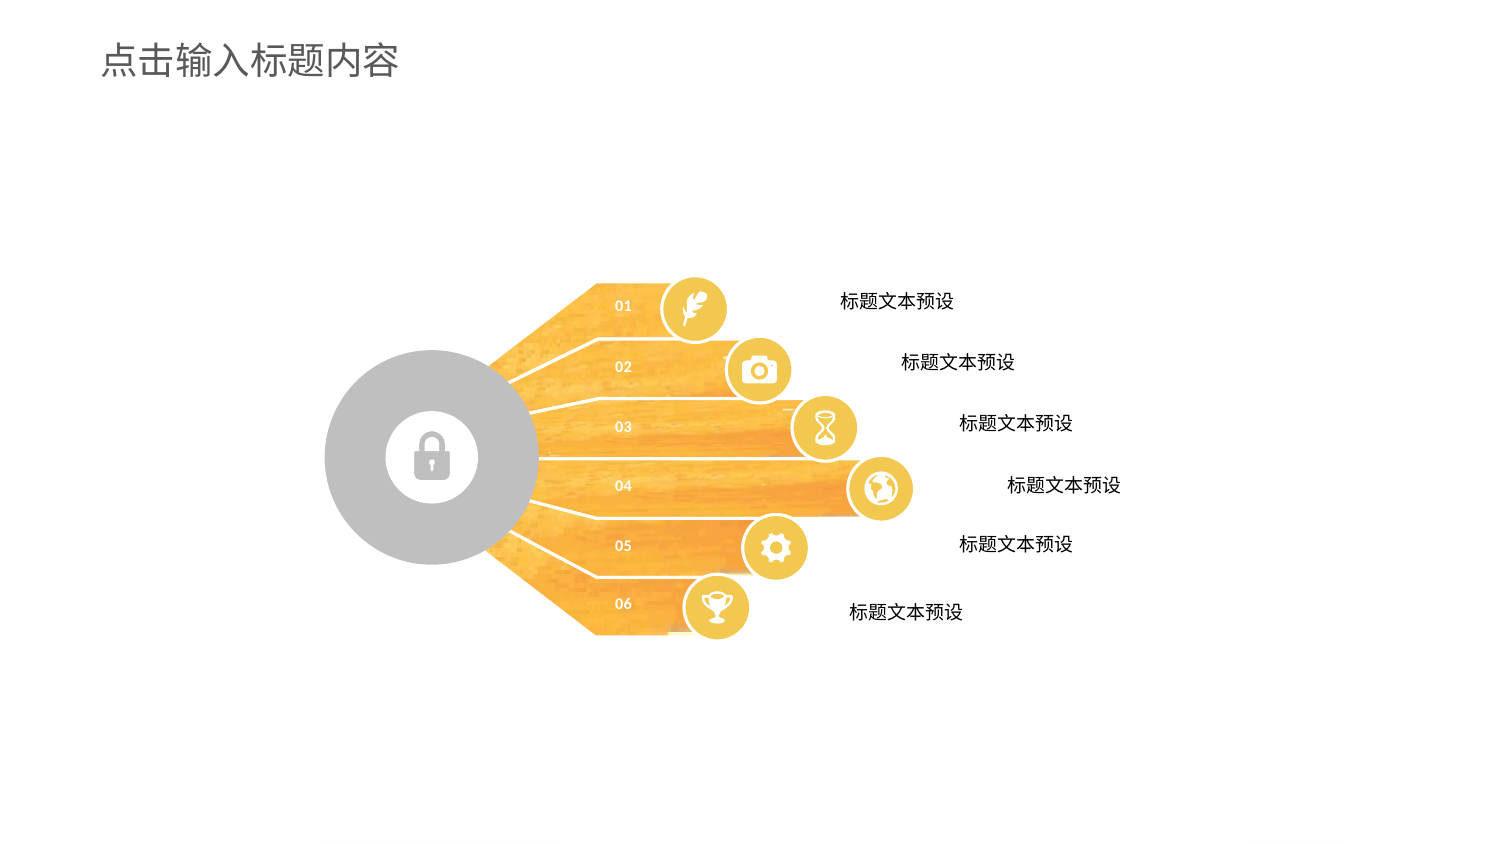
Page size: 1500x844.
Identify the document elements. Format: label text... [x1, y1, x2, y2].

text_box 标题文本预设 [919, 593, 991, 632]
text_box 标题文本预设 [919, 342, 1043, 381]
text_box 标题文本预设 [918, 281, 981, 320]
text_box 标题文本预设 [992, 466, 1148, 505]
text_box 标题文本预设 [944, 403, 1100, 442]
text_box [324, 275, 915, 642]
text_box 标题文本预设 [944, 524, 1100, 563]
text_box 点击输入标题内容 [100, 28, 450, 91]
